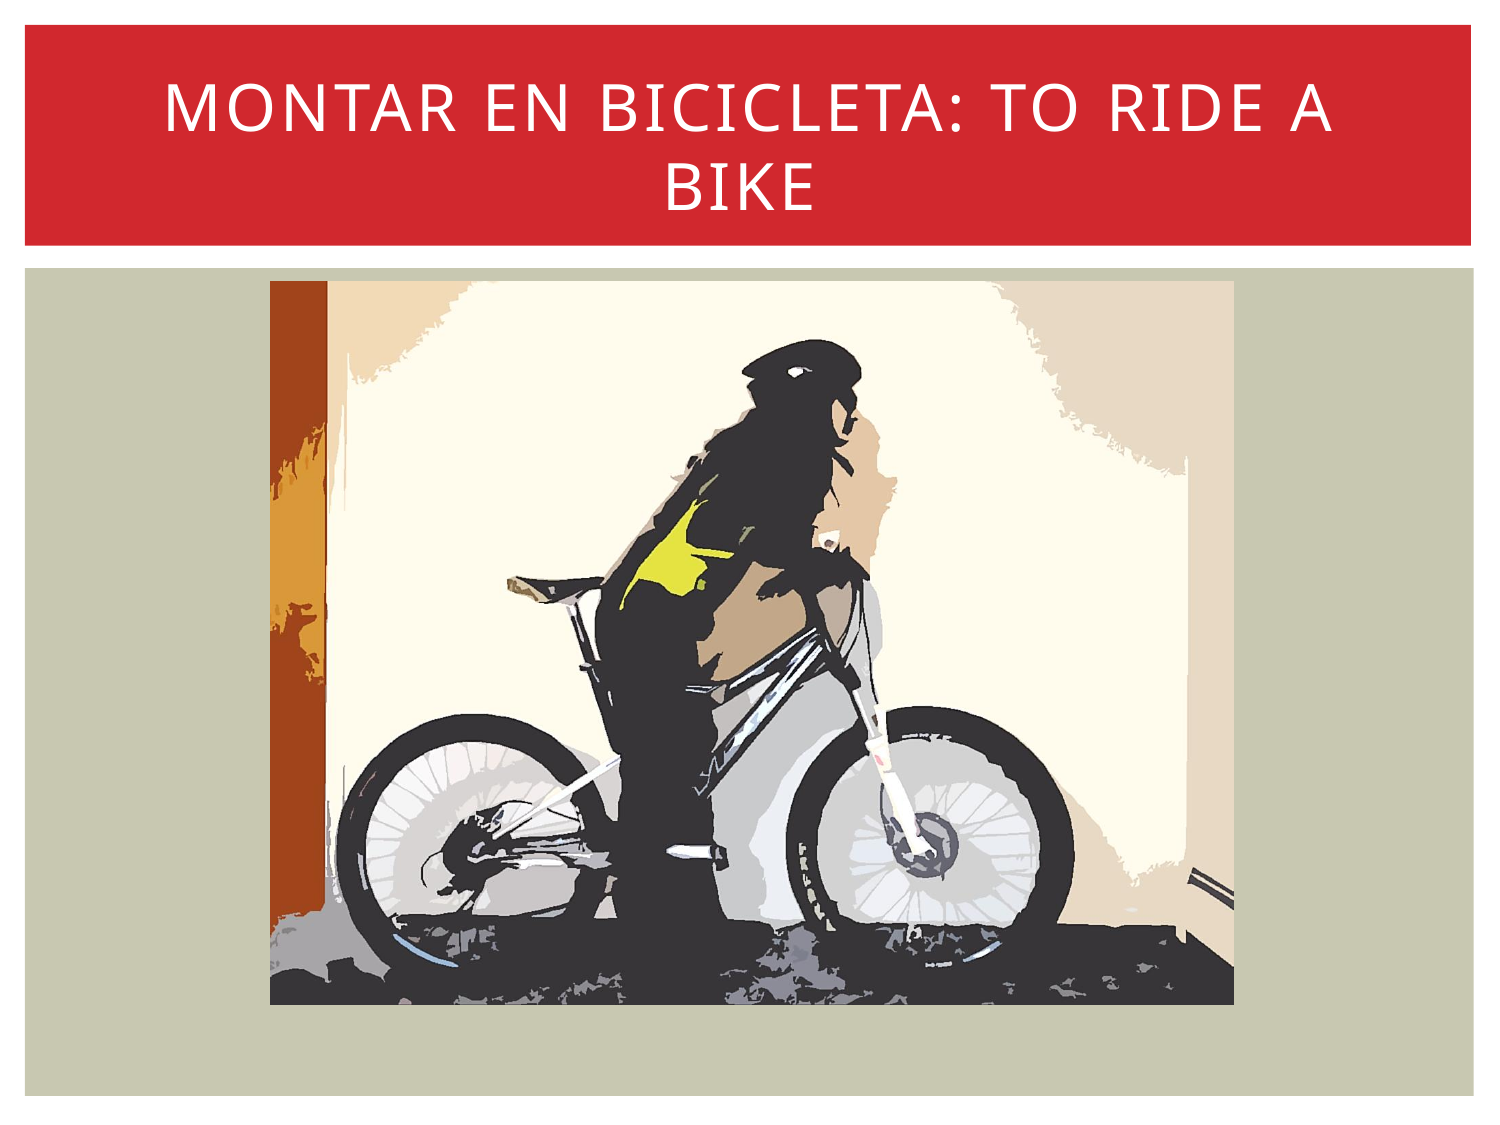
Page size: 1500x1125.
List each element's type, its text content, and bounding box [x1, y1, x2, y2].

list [269, 281, 1235, 1006]
title MONTAR EN BICICLETA: TO RIDE A BIKE [62, 58, 1438, 232]
